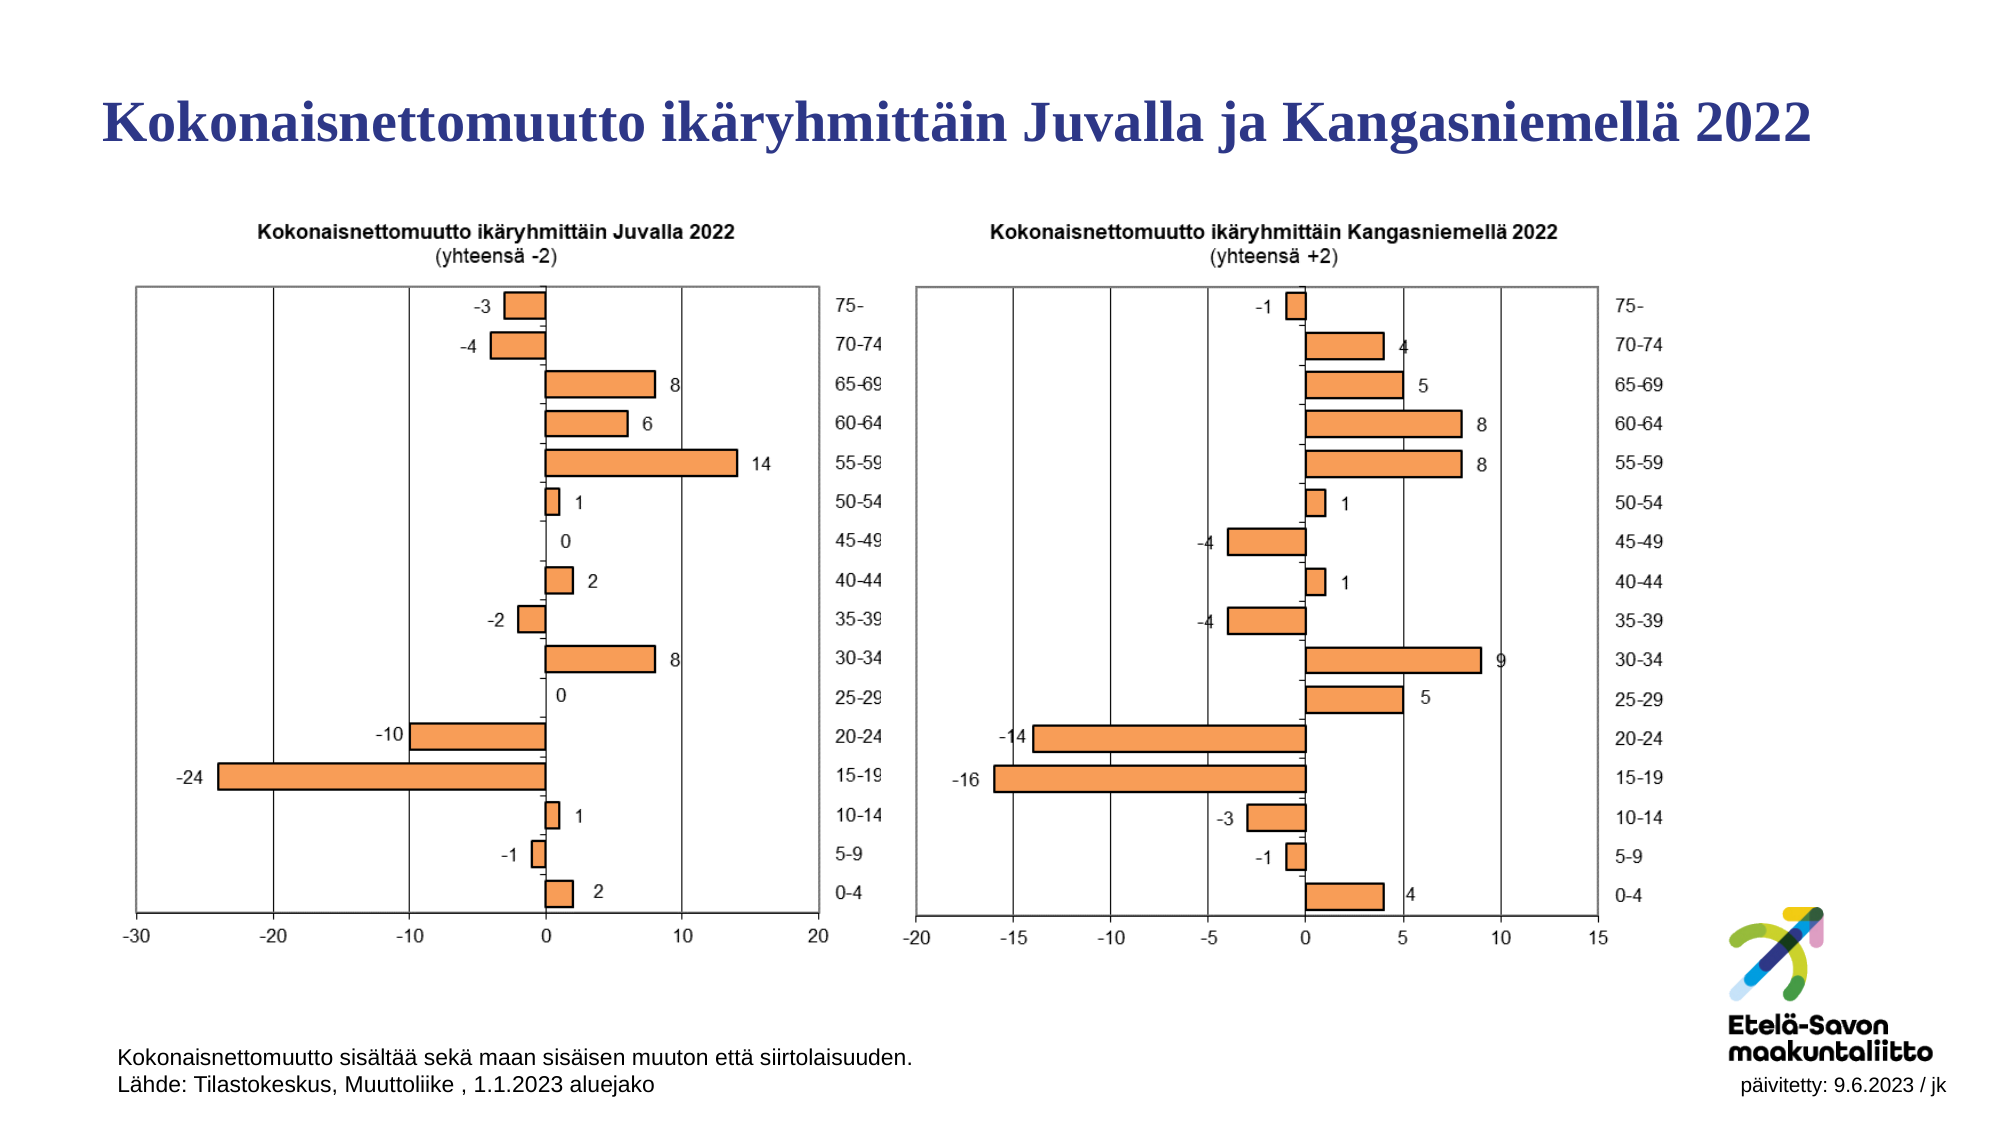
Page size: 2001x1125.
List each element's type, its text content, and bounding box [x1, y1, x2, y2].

picture [102, 207, 1677, 973]
title Kokonaisnettomuutto ikäryhmittäin Juvalla ja Kangasniemellä 2022 [102, 78, 1969, 161]
text_box Kokonaisnettomuutto sisältää sekä maan sisäisen muuton että siirtolaisuuden. Lähde: Tilastokeskus, Muuttoliike , 1.1.2023 aluejako päivitetty: 9.6.2023 / jk [102, 1034, 1981, 1118]
picture [1707, 907, 2000, 1125]
